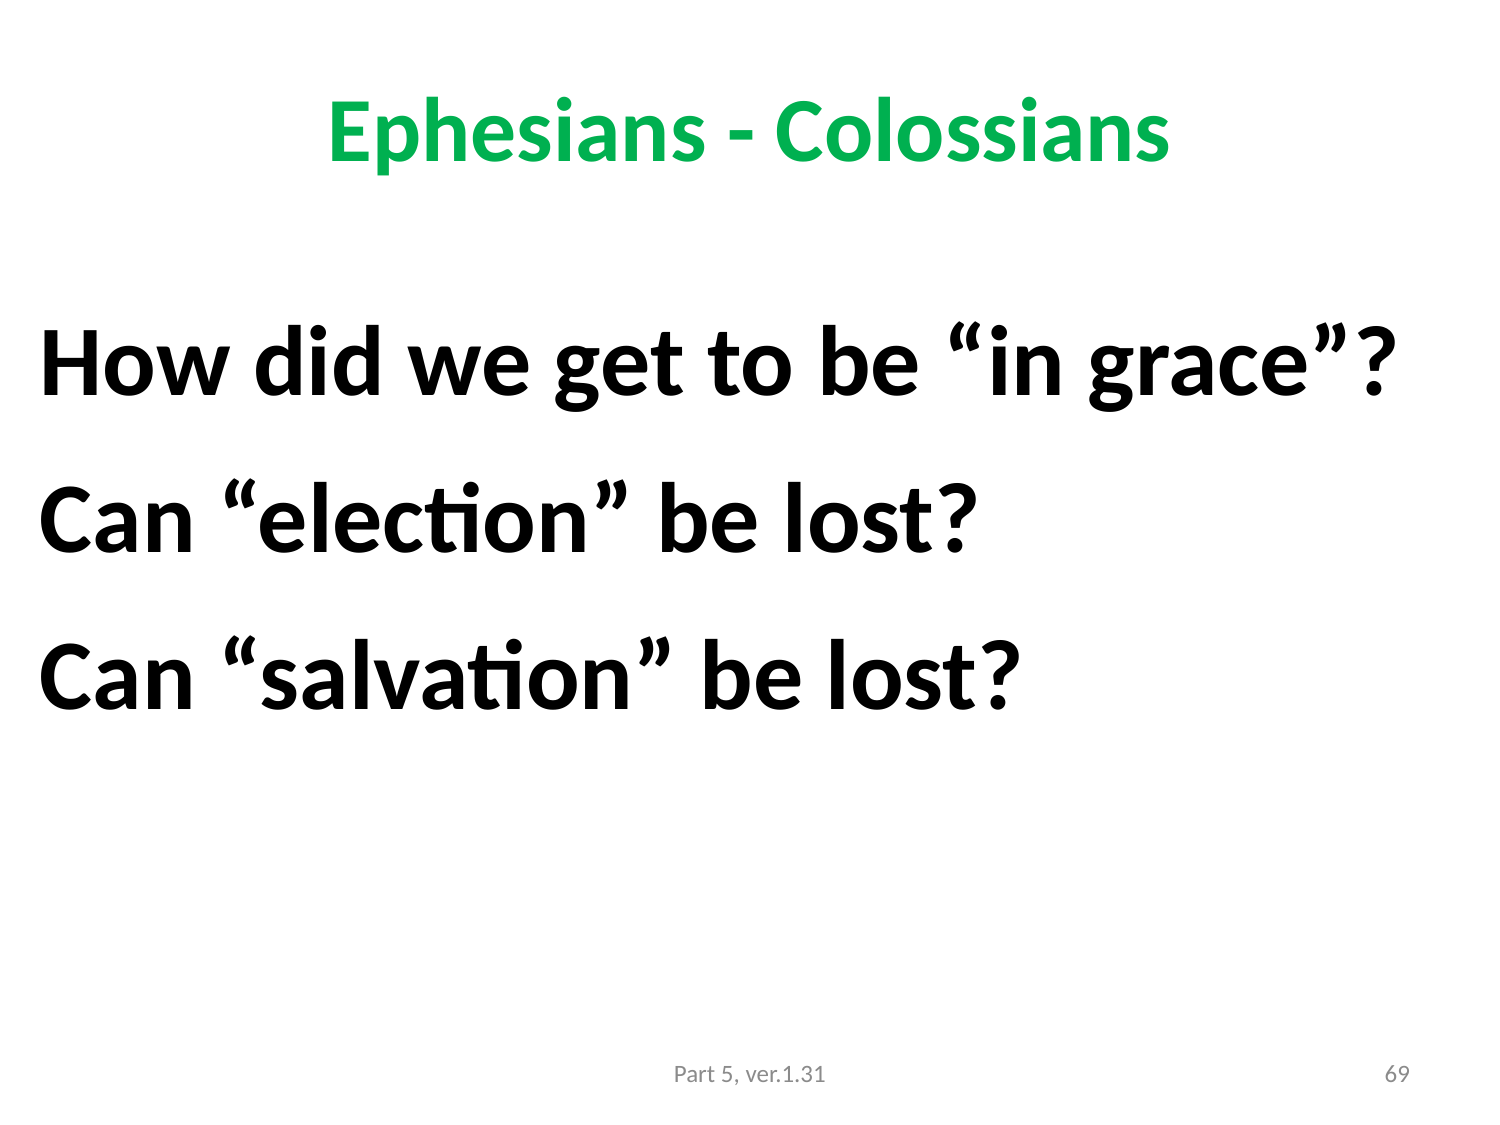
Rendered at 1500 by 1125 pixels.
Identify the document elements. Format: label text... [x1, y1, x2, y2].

subtitle How did we get to be “in grace”? Can “election” be lost? Can “salvation” be lost? [24, 287, 1500, 1088]
slide_number 69 [1074, 1042, 1425, 1103]
footer Part 5, ver.1.31 [512, 1042, 988, 1103]
title Ephesians - Colossians [112, 62, 1388, 188]
